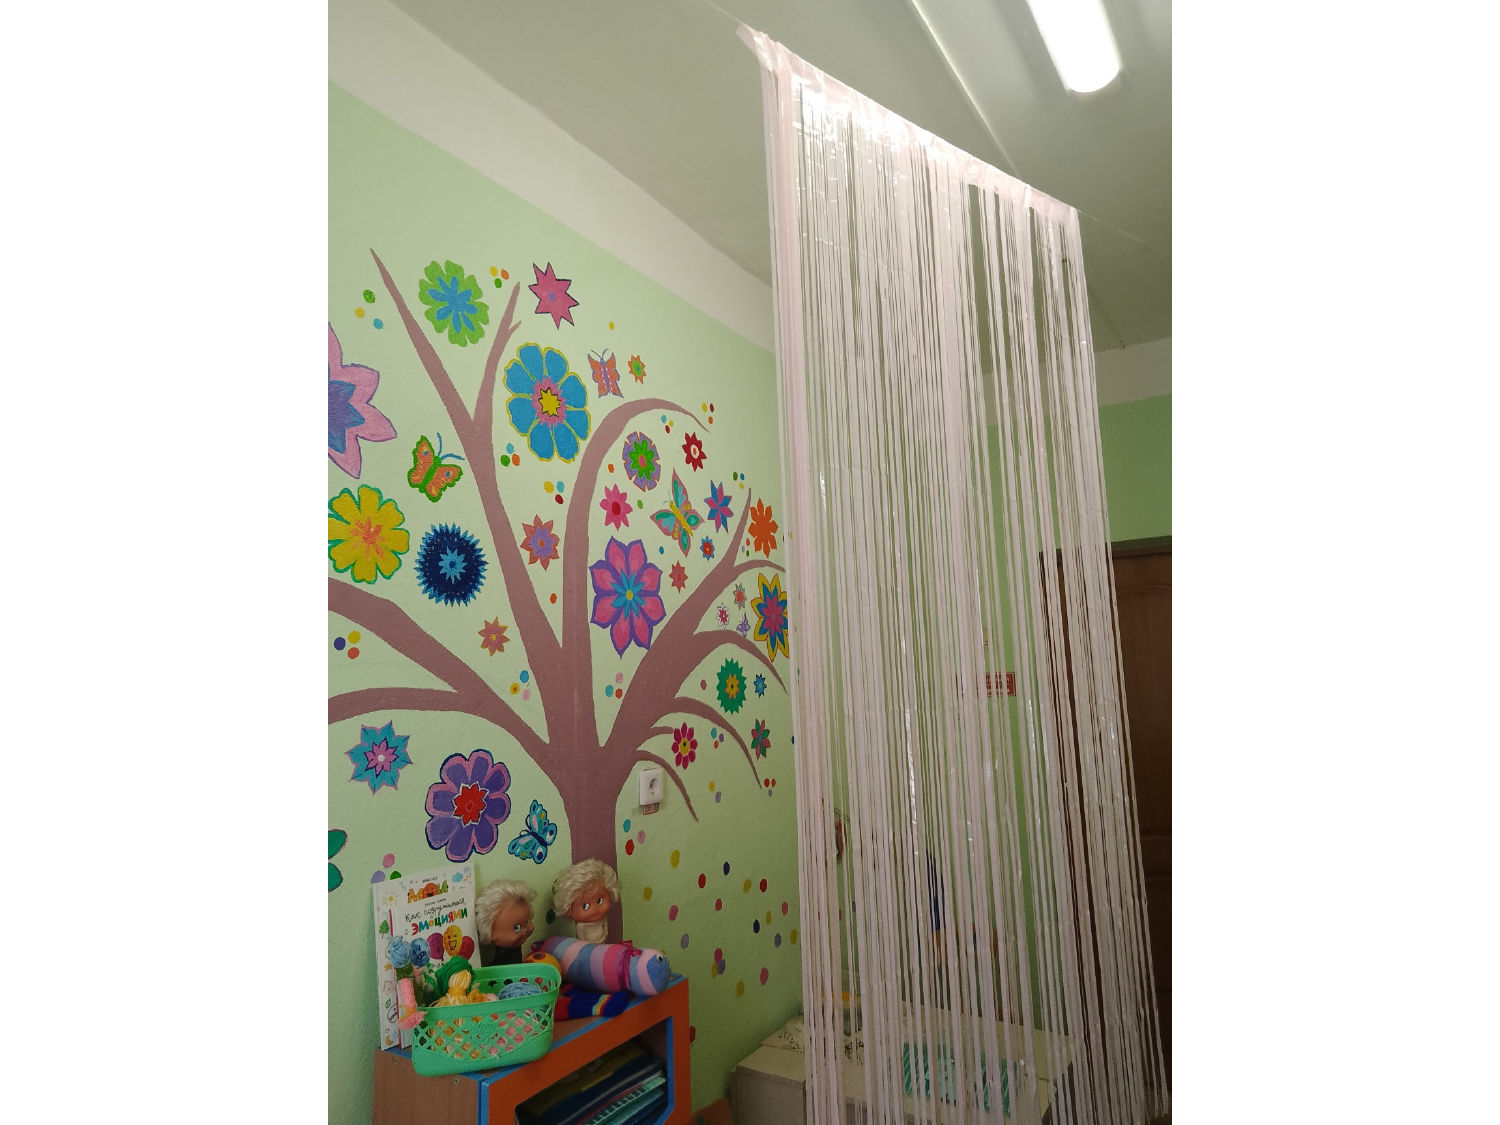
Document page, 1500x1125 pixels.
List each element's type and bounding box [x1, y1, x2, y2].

picture [327, 0, 1173, 1125]
